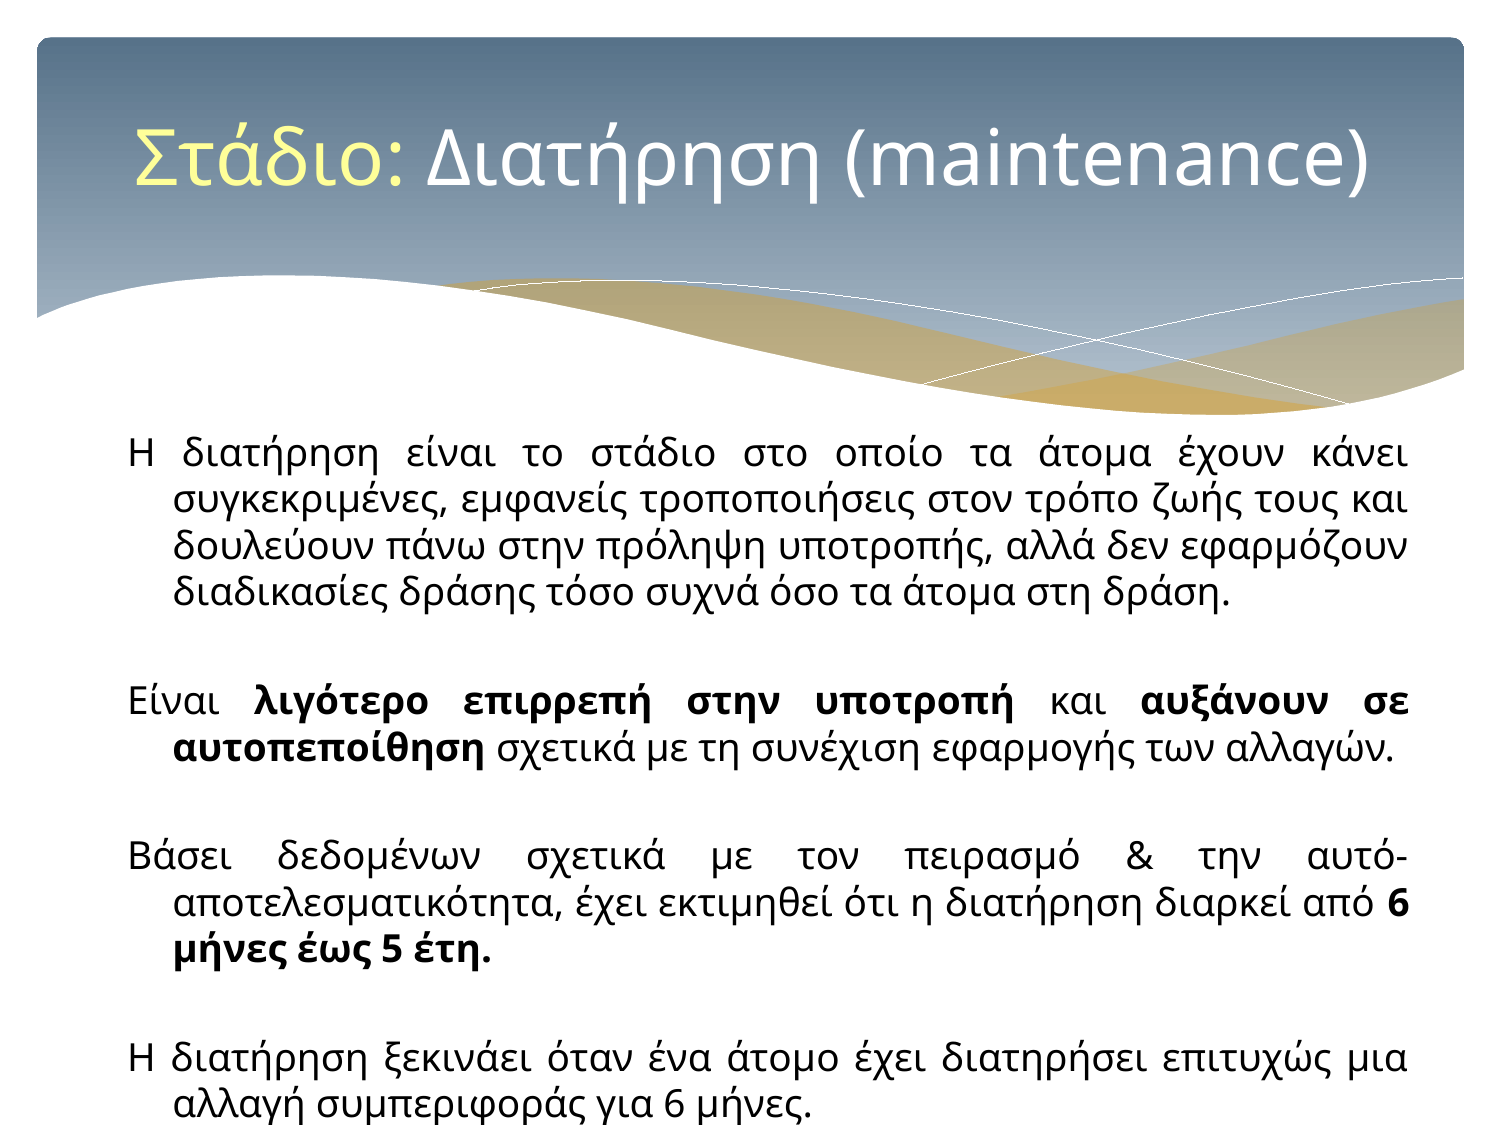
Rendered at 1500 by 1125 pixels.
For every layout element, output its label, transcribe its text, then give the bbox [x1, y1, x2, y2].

title Στάδιο: Διατήρηση (maintenance) [100, 66, 1425, 242]
list Η διατήρηση είναι το στάδιο στο οποίο τα άτομα έχουν κάνει συγκεκριμένες, εμφανείς τροποποιήσεις στον τρόπο ζωής τους και δουλεύουν πάνω στην πρόληψη υποτροπής, αλλά δεν εφαρμόζουν διαδικασίες δράσης τόσο συχνά όσο τα άτομα στη δράση. Είναι λιγότερο επιρρεπή στην υποτροπή και αυξάνουν σε αυτοπεποίθηση σχετικά με τη συνέχιση εφαρμογής των αλλαγών. Βάσει δεδομένων σχετικά με τον πειρασμό & την αυτό-αποτελεσματικότητα, έχει εκτιμηθεί ότι η διατήρηση διαρκεί από 6 μήνες έως 5 έτη. Η διατήρηση ξεκινάει όταν ένα άτομο έχει διατηρήσει επιτυχώς μια αλλαγή συμπεριφοράς για 6 μήνες. [112, 420, 1425, 1125]
